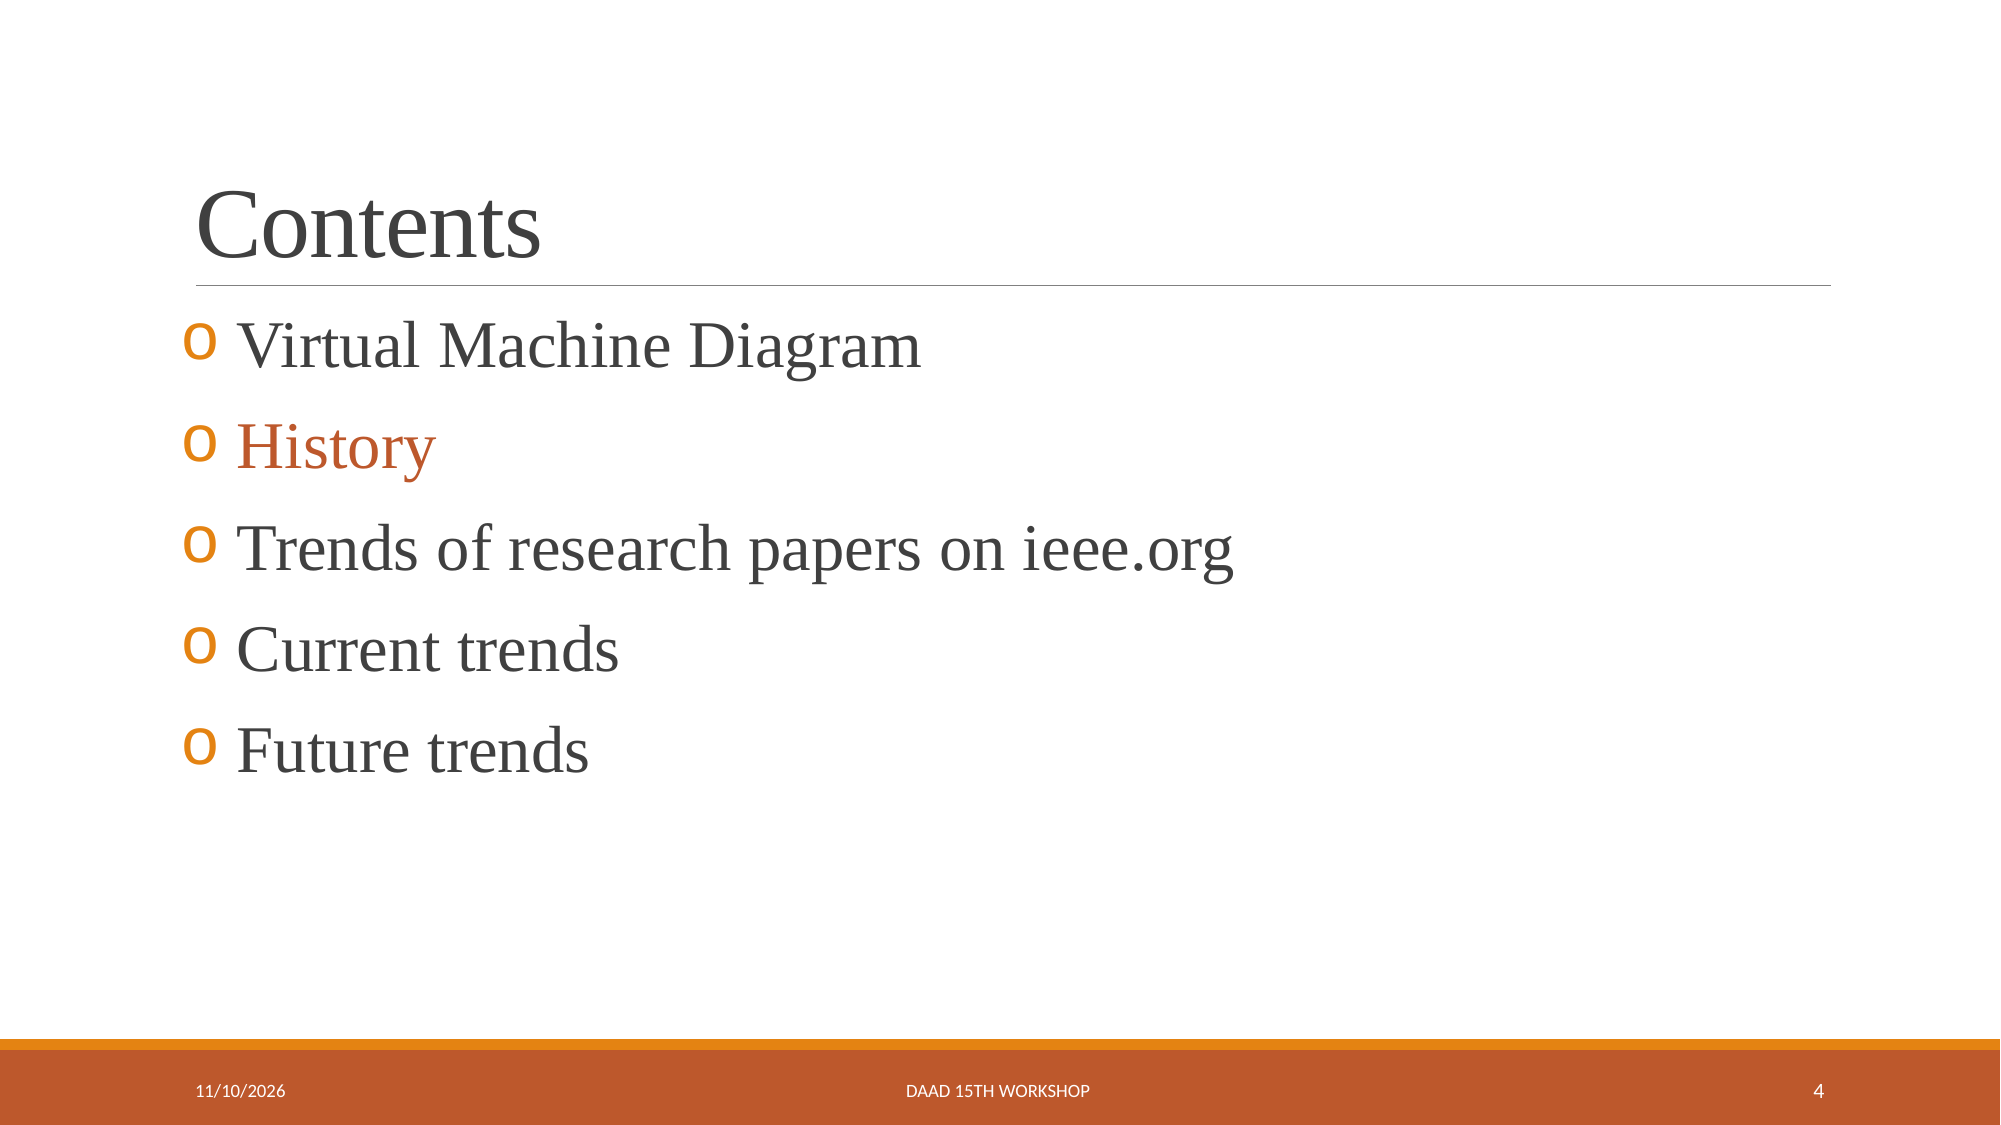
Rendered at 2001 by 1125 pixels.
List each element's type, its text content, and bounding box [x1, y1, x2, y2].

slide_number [180, 1059, 586, 1120]
footer DAAD 15th Workshop [604, 1059, 1396, 1120]
list Virtual Machine Diagram History Trends of research papers on ieee.org Current trends Future trends [180, 302, 1830, 963]
title Contents [180, 47, 1830, 285]
slide_number 4 [1624, 1059, 1840, 1120]
